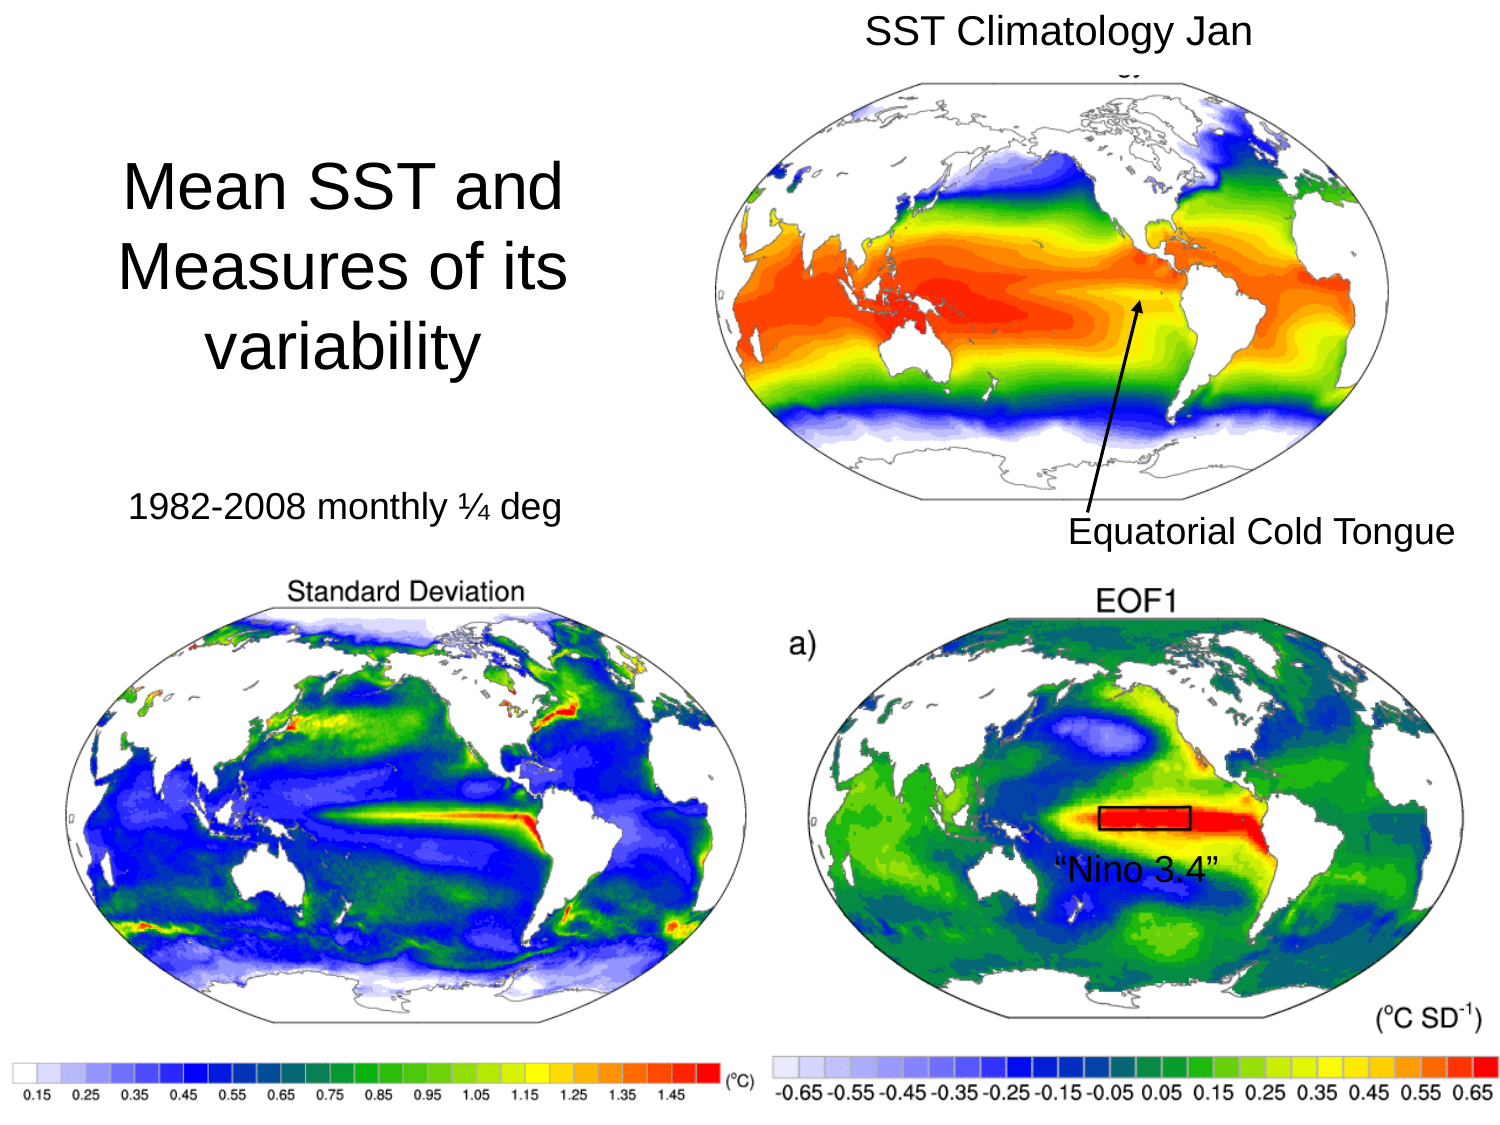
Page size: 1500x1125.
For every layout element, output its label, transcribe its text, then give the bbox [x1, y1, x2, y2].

text_box Equatorial Cold Tongue [1053, 499, 1471, 560]
title Mean SST and Measures of its variability [75, 62, 613, 463]
picture [0, 559, 1500, 1125]
picture [699, 74, 1394, 518]
text_box SST Climatology Jan [849, 0, 1300, 61]
text_box 1982-2008 monthly ¼ deg [113, 474, 578, 535]
